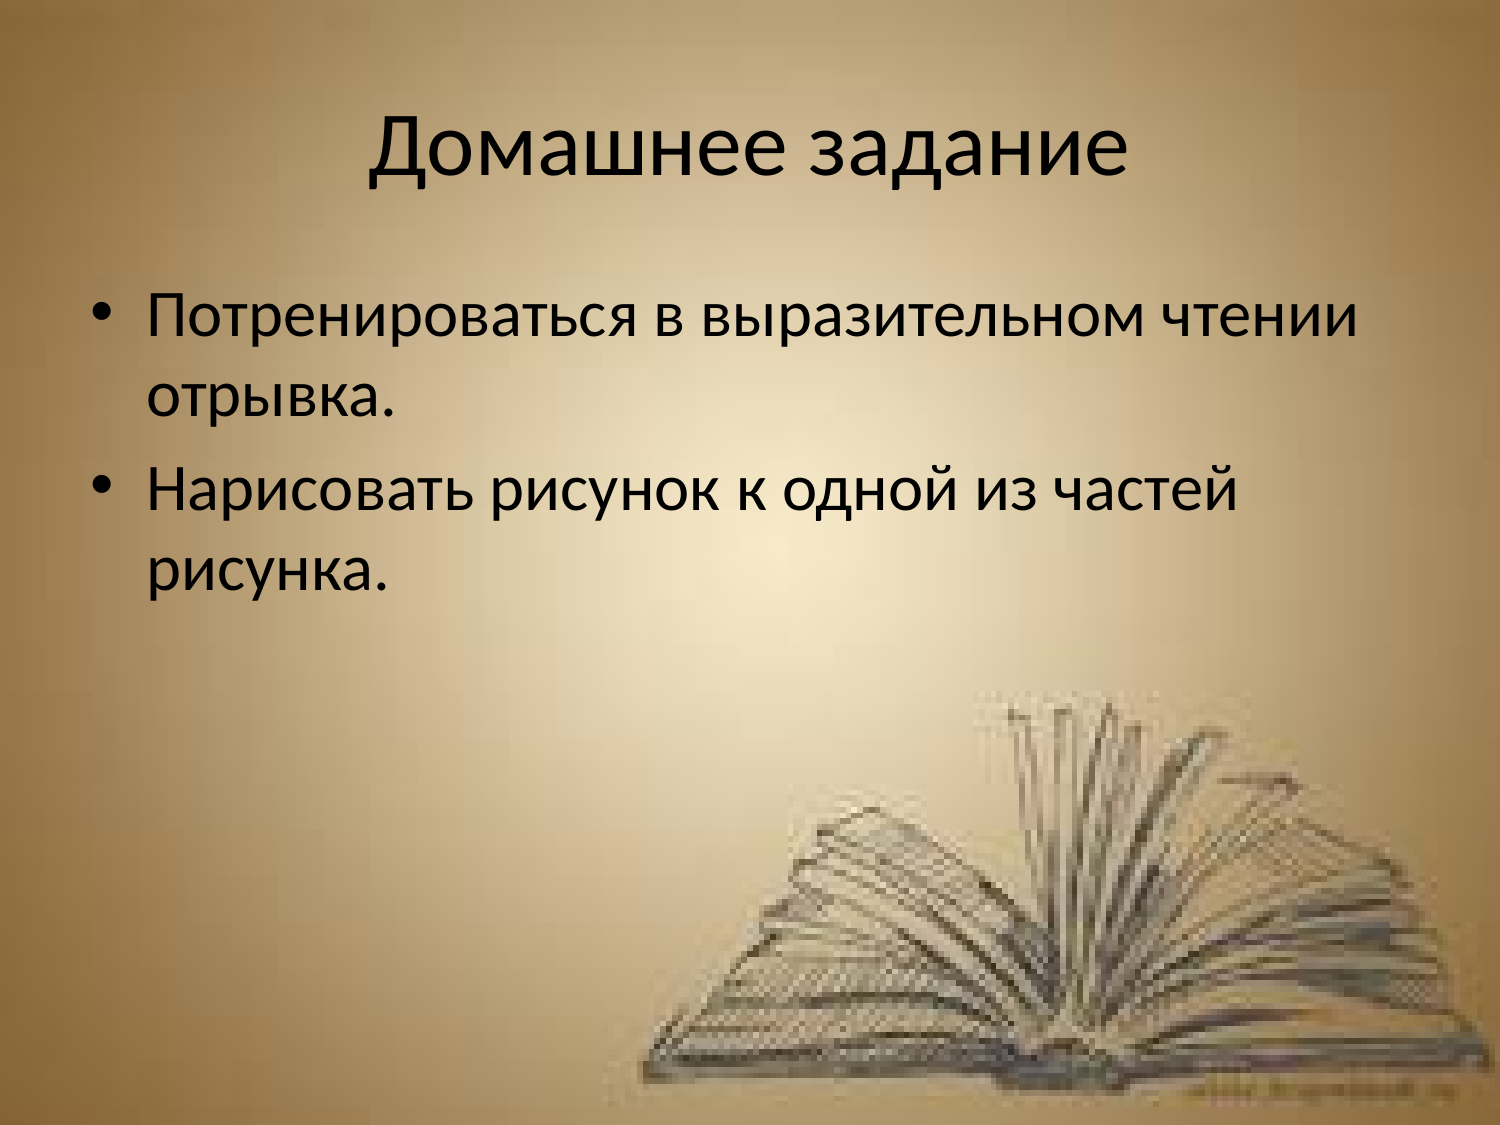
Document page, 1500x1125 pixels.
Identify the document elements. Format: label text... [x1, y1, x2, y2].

list Потренироваться в выразительном чтении отрывка. Нарисовать рисунок к одной из частей рисунка. [75, 262, 1425, 1005]
title Домашнее задание [75, 45, 1425, 233]
picture [0, 0, 1500, 1125]
